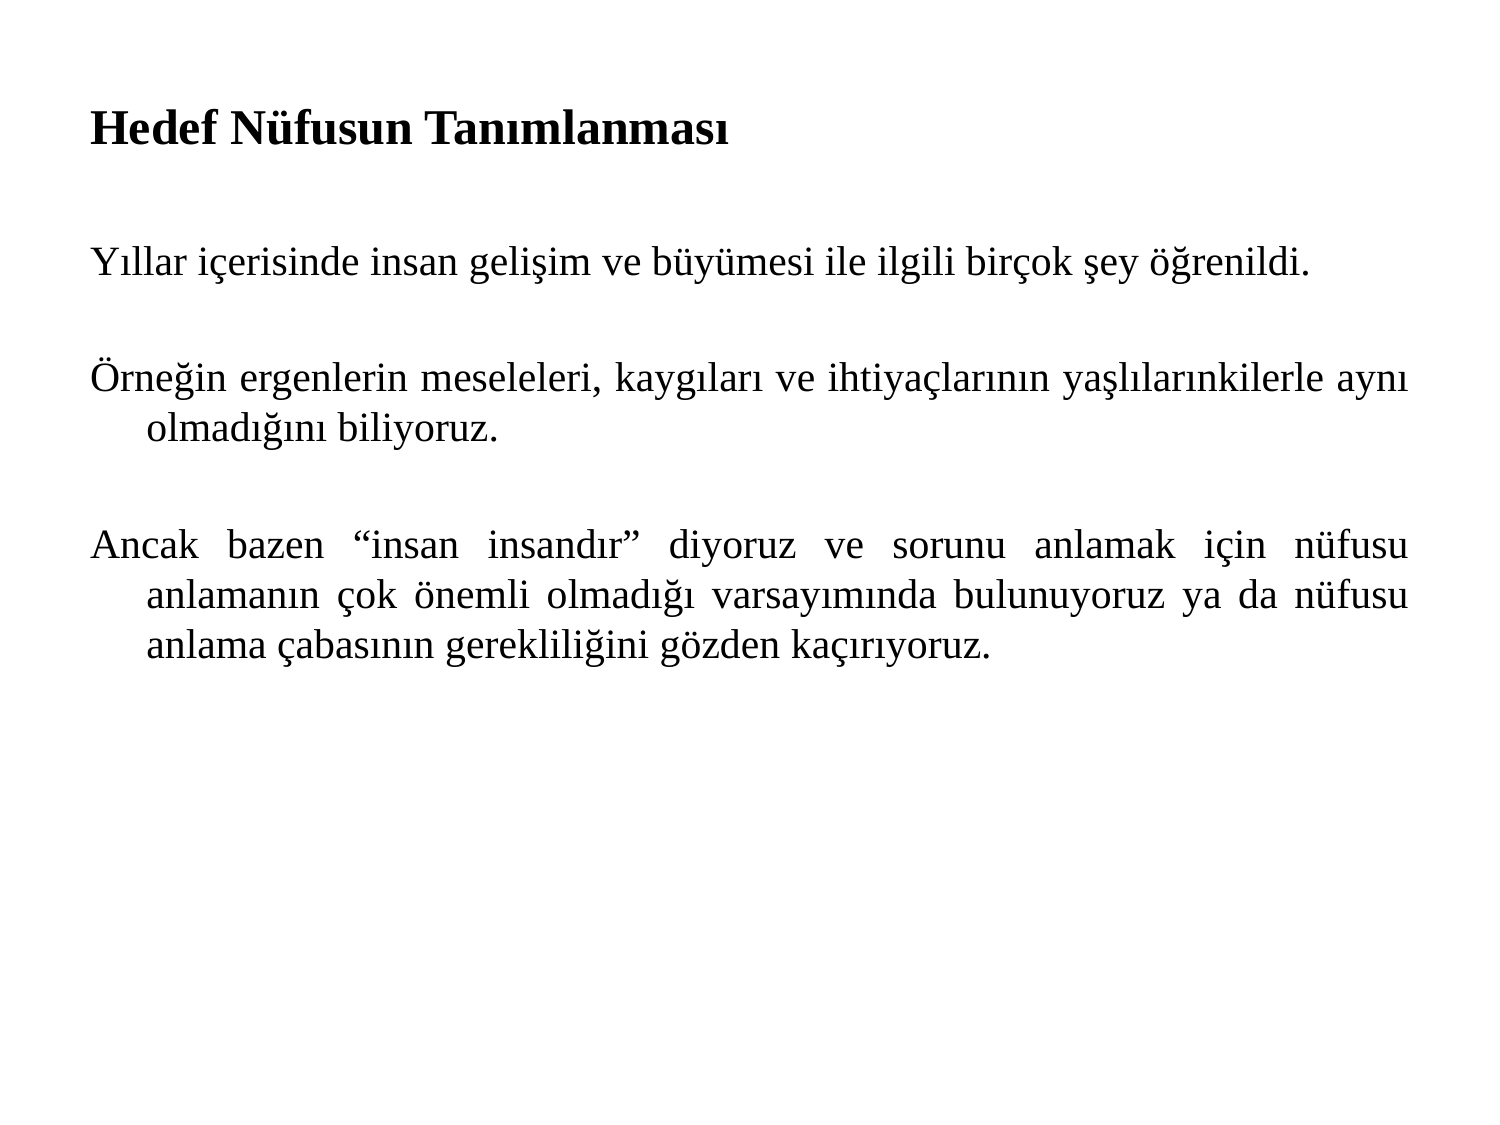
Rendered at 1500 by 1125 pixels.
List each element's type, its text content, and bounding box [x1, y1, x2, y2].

list Hedef Nüfusun Tanımlanması Yıllar içerisinde insan gelişim ve büyümesi ile ilgili birçok şey öğrenildi. Örneğin ergenlerin meseleleri, kaygıları ve ihtiyaçlarının yaşlılarınkilerle aynı olmadığını biliyoruz. Ancak bazen “insan insandır” diyoruz ve sorunu anlamak için nüfusu anlamanın çok önemli olmadığı varsayımında bulunuyoruz ya da nüfusu anlama çabasının gerekliliğini gözden kaçırıyoruz. [75, 87, 1425, 1005]
